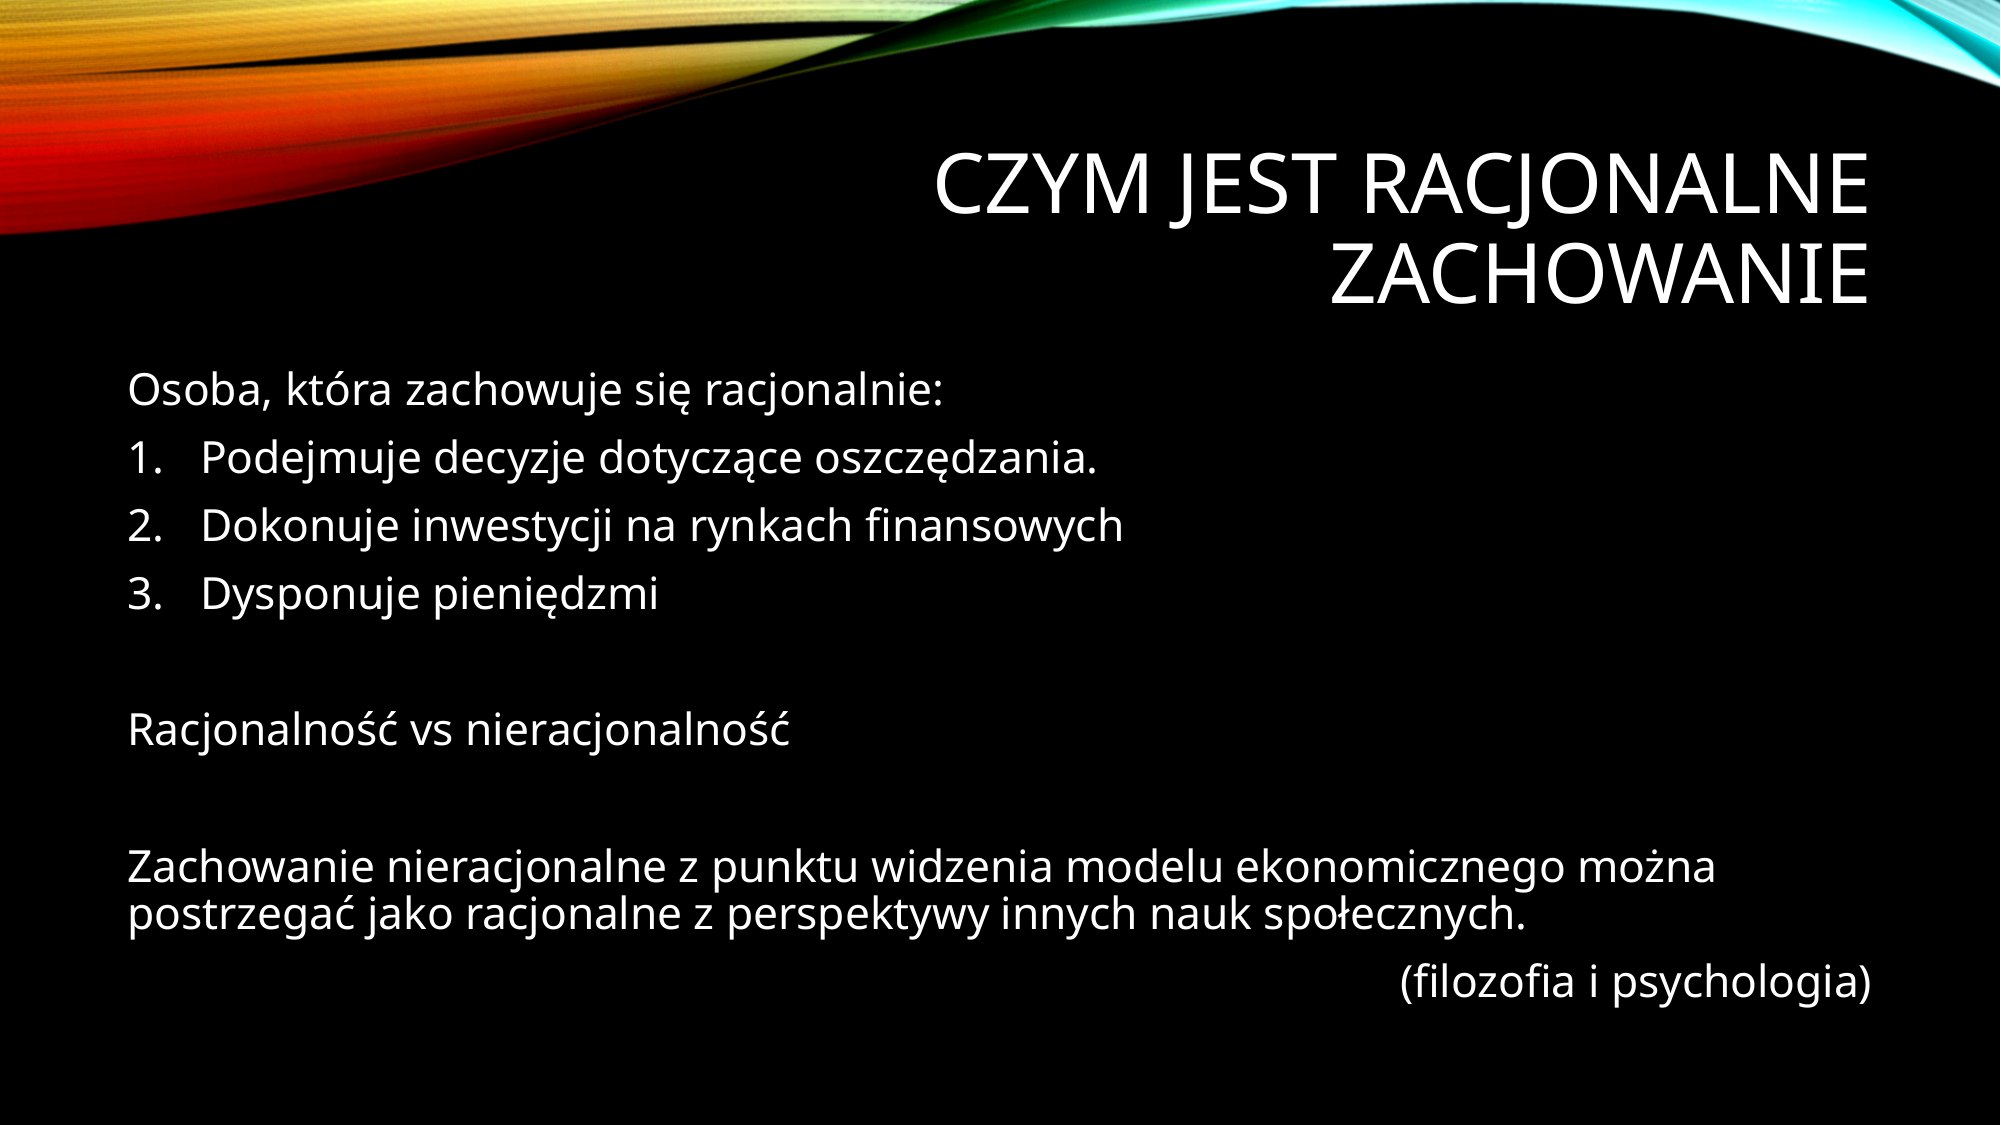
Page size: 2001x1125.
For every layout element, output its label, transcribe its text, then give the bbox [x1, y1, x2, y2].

picture [0, 0, 2000, 237]
list Osoba, która zachowuje się racjonalnie: Podejmuje decyzje dotyczące oszczędzania. Dokonuje inwestycji na rynkach finansowych Dysponuje pieniędzmi Racjonalność vs nieracjonalność Zachowanie nieracjonalne z punktu widzenia modelu ekonomicznego można postrzegać jako racjonalne z perspektywy innych nauk społecznych. (filozofia i psychologia) [112, 360, 1888, 1021]
title Czym jest racjonalne zachowanie [474, 125, 1888, 338]
